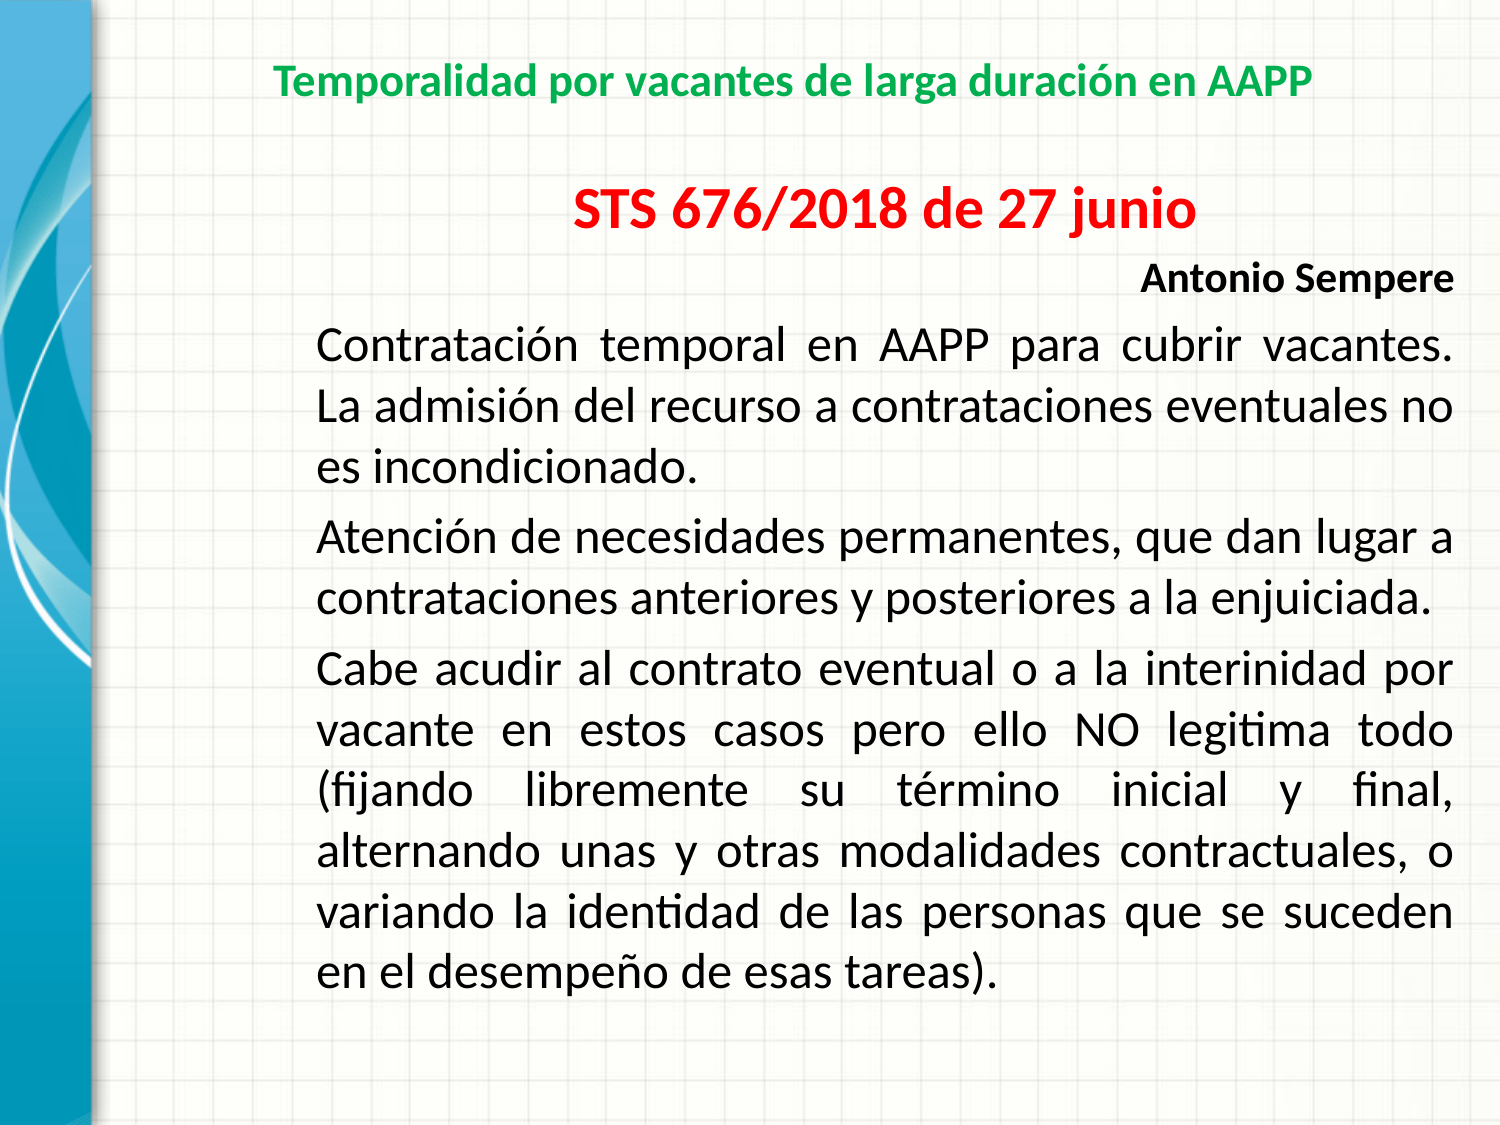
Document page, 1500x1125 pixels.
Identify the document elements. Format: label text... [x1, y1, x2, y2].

list STS 676/2018 de 27 junio Antonio Sempere Contratación temporal en AAPP para cubrir vacantes. La admisión del recurso a contrataciones eventuales no es incondicionado. Atención de necesidades permanentes, que dan lugar a contrataciones anteriores y posteriores a la enjuiciada. Cabe acudir al contrato eventual o a la interinidad por vacante en estos casos pero ello NO legitima todo (fijando libremente su término inicial y final, alternando unas y otras modalidades contractuales, o variando la identidad de las personas que se suceden en el desempeño de esas tareas). [301, 160, 1471, 1016]
picture [0, 0, 1500, 1125]
text_box [41, 278, 302, 496]
title Temporalidad por vacantes de larga duración en AAPP [135, 42, 1453, 149]
